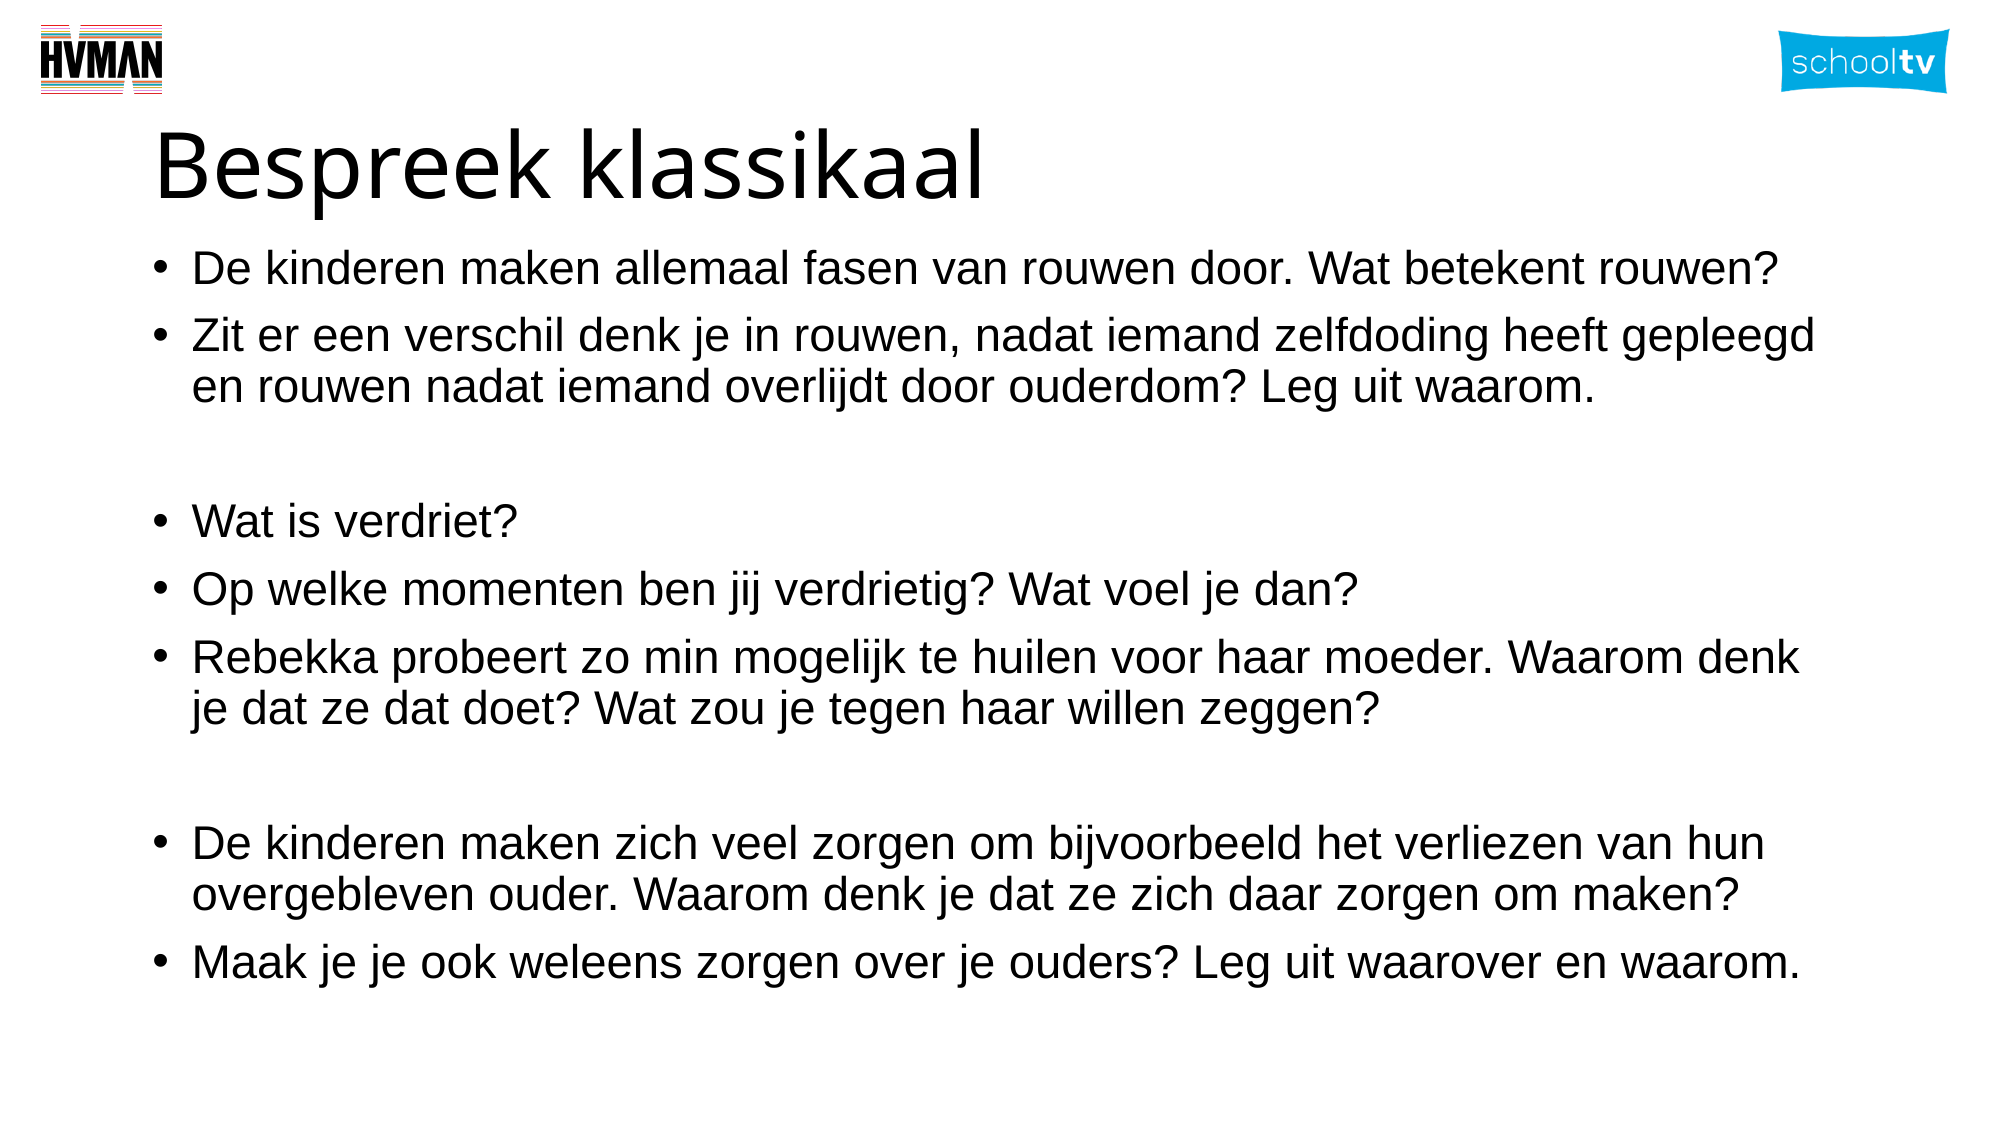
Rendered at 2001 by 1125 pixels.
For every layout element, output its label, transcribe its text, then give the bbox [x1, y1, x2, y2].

picture [1764, 10, 1961, 110]
title Bespreek klassikaal [137, 59, 1863, 235]
picture [41, 25, 162, 94]
list De kinderen maken allemaal fasen van rouwen door. Wat betekent rouwen? Zit er een verschil denk je in rouwen, nadat iemand zelfdoding heeft gepleegd en rouwen nadat iemand overlijdt door ouderdom? Leg uit waarom. Wat is verdriet? Op welke momenten ben jij verdrietig? Wat voel je dan? Rebekka probeert zo min mogelijk te huilen voor haar moeder. Waarom denk je dat ze dat doet? Wat zou je tegen haar willen zeggen? De kinderen maken zich veel zorgen om bijvoorbeeld het verliezen van hun overgebleven ouder. Waarom denk je dat ze zich daar zorgen om maken? Maak je je ook weleens zorgen over je ouders? Leg uit waarover en waarom. [137, 235, 1863, 1014]
